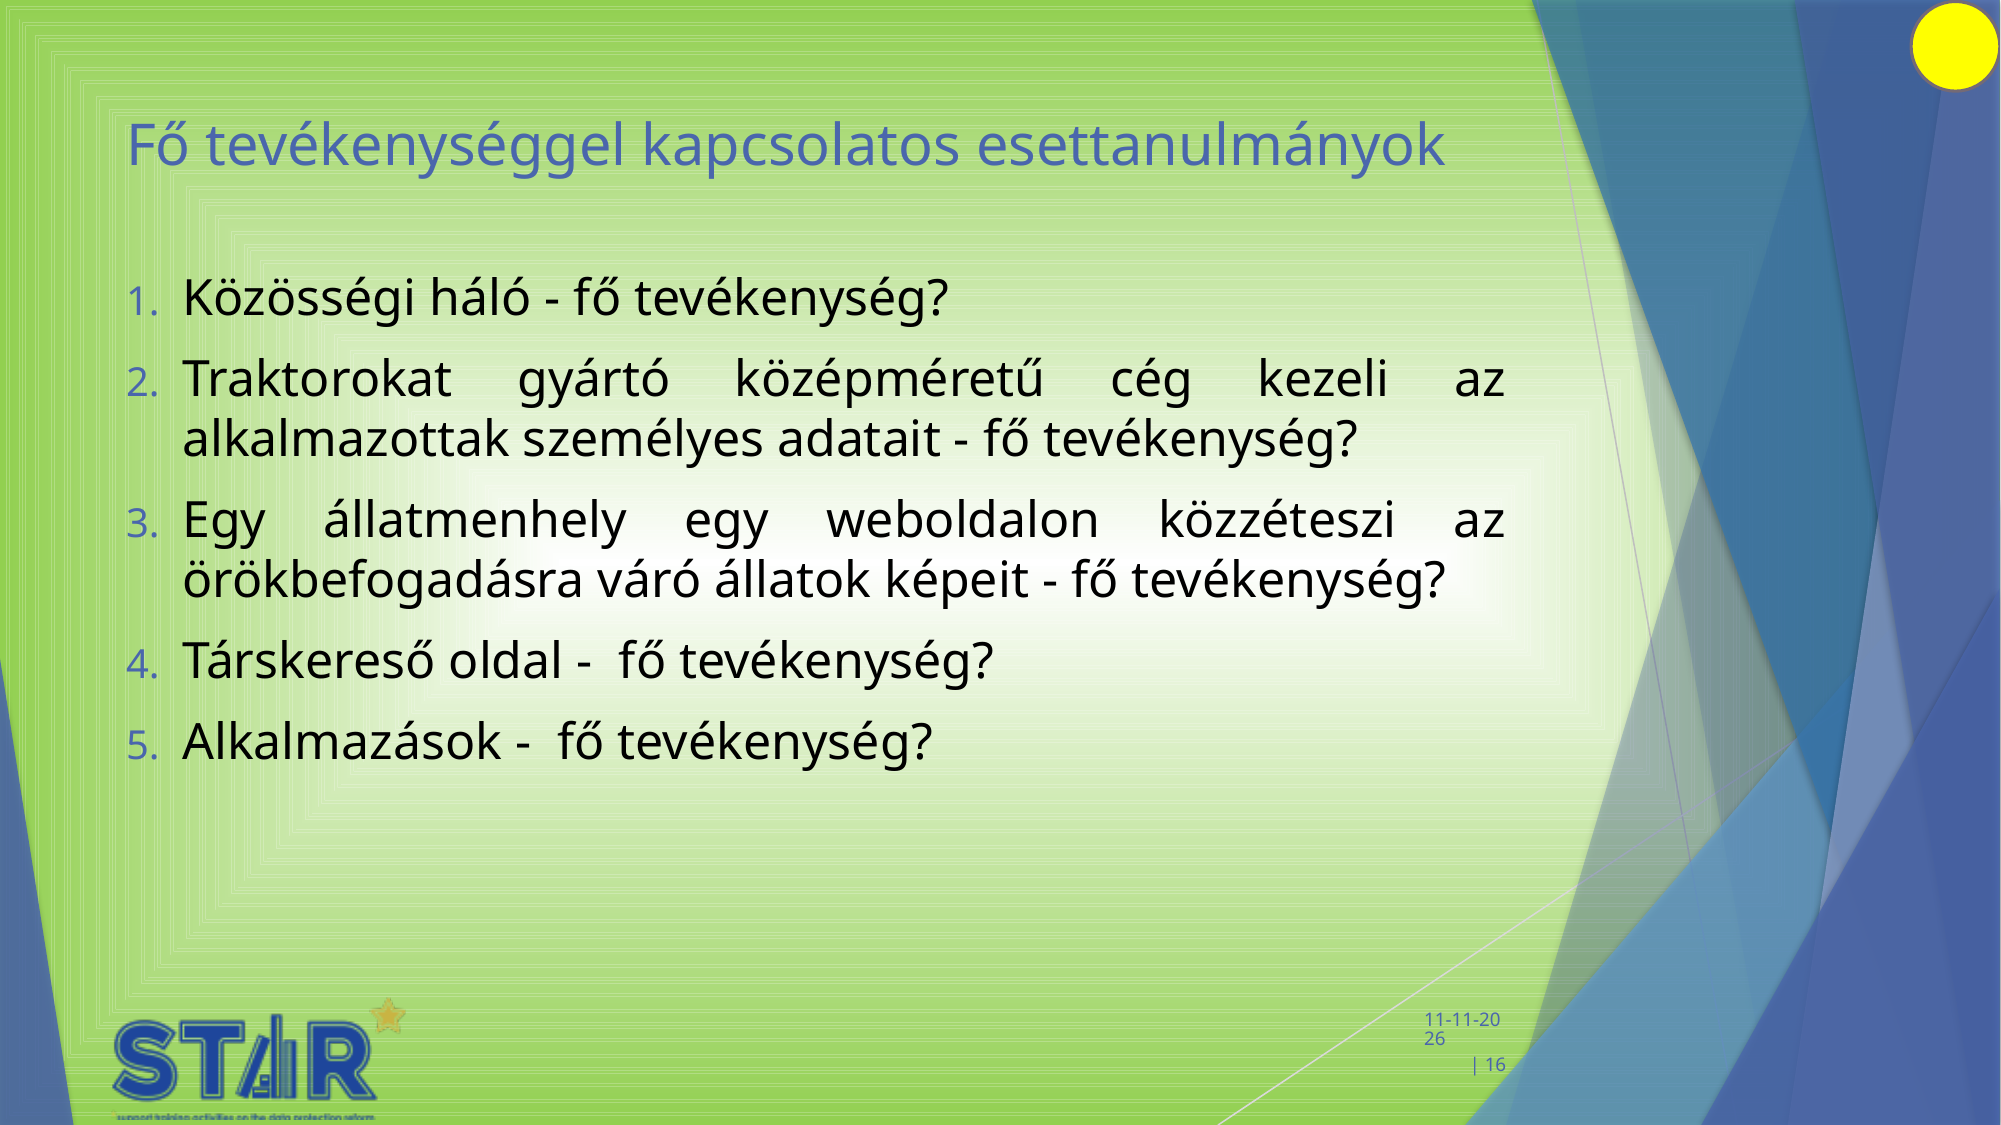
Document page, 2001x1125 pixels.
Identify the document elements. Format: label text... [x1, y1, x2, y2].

text_box [1909, 0, 2000, 93]
list Közösségi háló - fő tevékenység? Traktorokat gyártó középméretű cég kezeli az alkalmazottak személyes adatait - fő tevékenység? Egy állatmenhely egy weboldalon közzéteszi az örökbefogadásra váró állatok képeit - fő tevékenység? Társkereső oldal - fő tevékenység? Alkalmazások - fő tevékenység? [111, 258, 1522, 992]
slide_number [1409, 992, 1522, 1053]
title Fő tevékenységgel kapcsolatos esettanulmányok [111, 99, 1606, 225]
